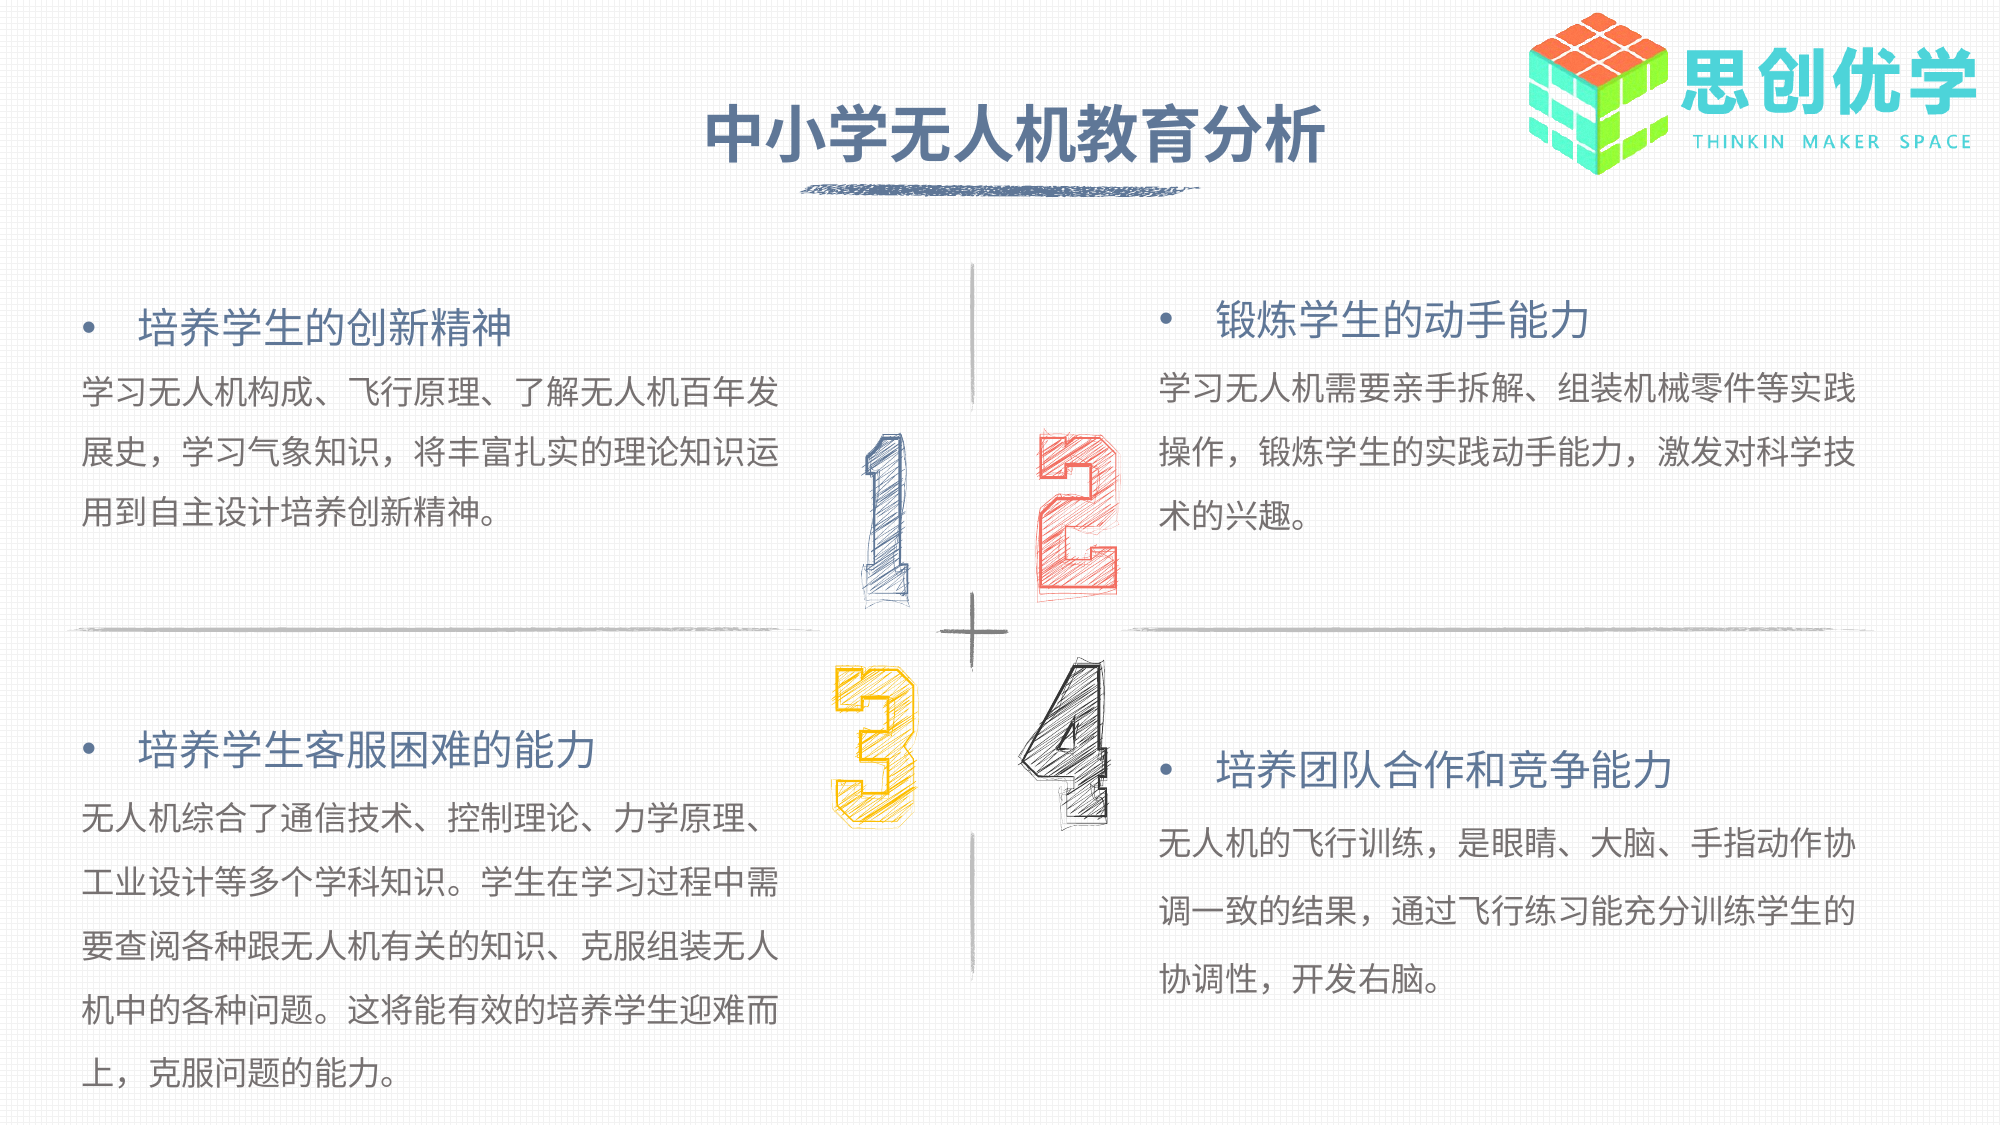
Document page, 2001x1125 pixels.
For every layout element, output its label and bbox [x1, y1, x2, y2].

text_box [660, 87, 1340, 198]
text_box [66, 260, 1880, 1105]
picture [1491, 0, 2000, 183]
